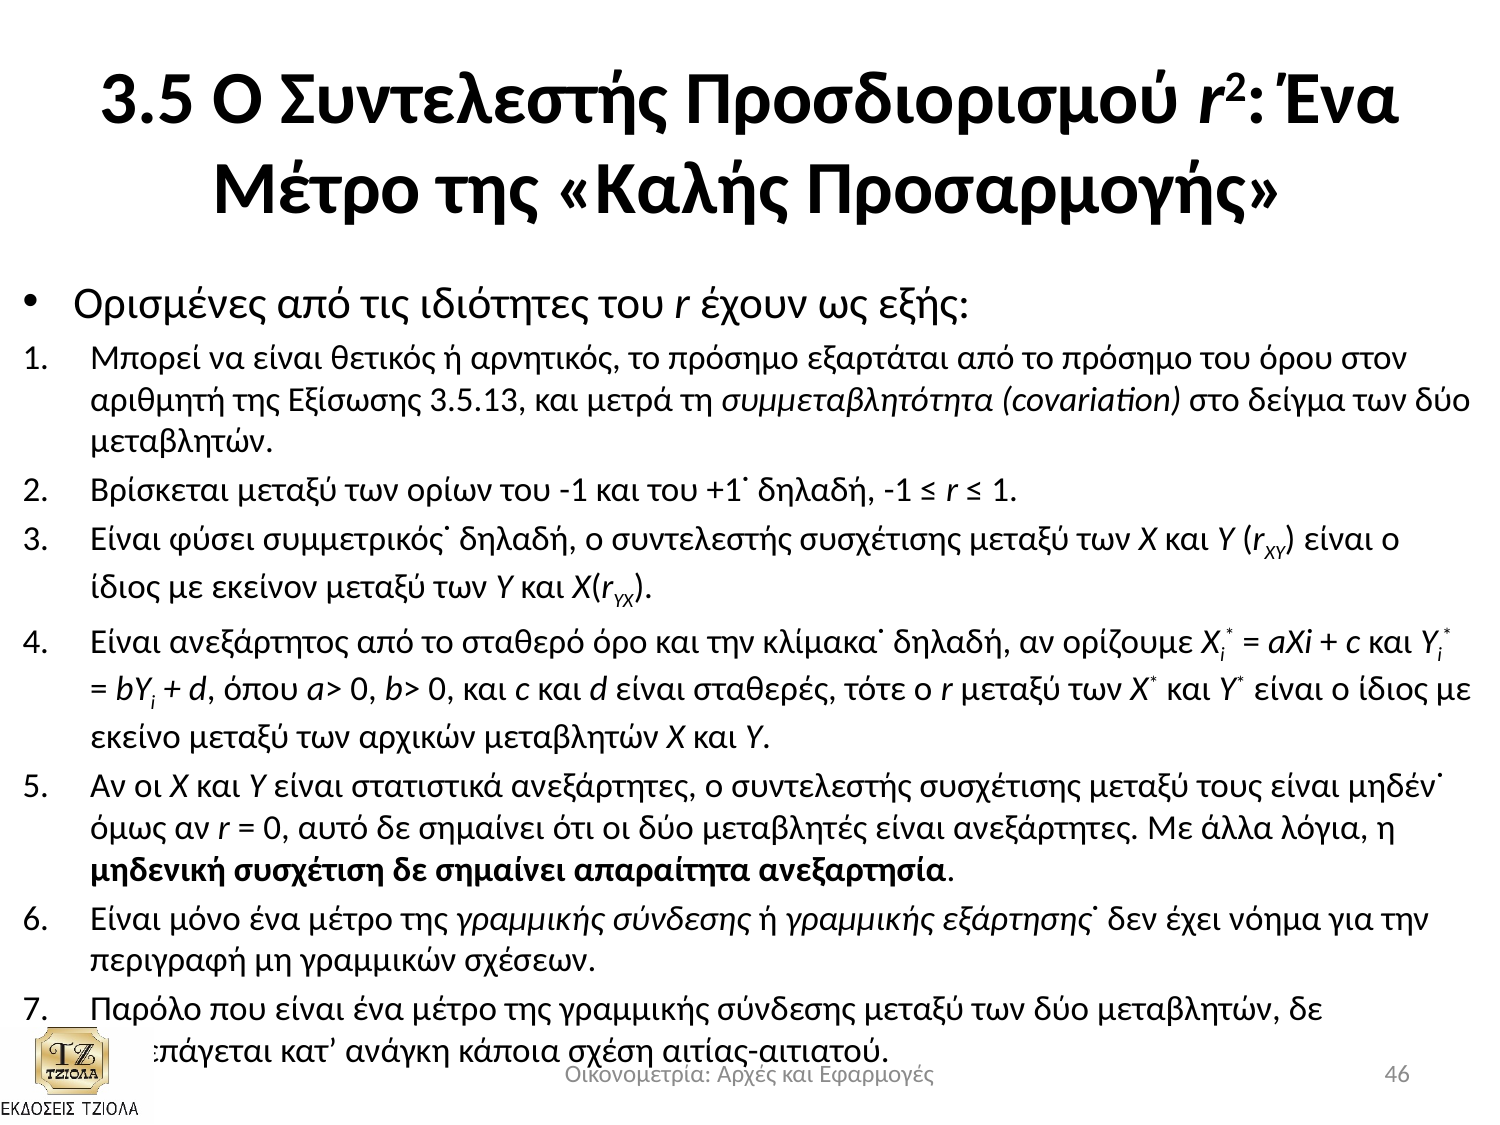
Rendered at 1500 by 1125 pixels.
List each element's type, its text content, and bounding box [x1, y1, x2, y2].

title 3.5 Ο Συντελεστής Προσδιορισμού r2: Ένα Μέτρο της «Καλής Προσαρμογής» [75, 45, 1425, 233]
footer Οικονομετρία: Αρχές και Εφαρμογές [512, 1042, 988, 1103]
picture [0, 1027, 154, 1124]
list Ορισμένες από τις ιδιότητες του r έχουν ως εξής: Μπορεί να είναι θετικός ή αρνητικός, το πρόσημο εξαρτάται από το πρόσημο του όρου στον αριθμητή της Εξίσωσης 3.5.13, και μετρά τη συμμεταβλητότητα (covariation) στο δείγμα των δύο μεταβλητών. Βρίσκεται μεταξύ των ορίων του -1 και του +1˙ δηλαδή, -1 ≤ r ≤ 1. Είναι φύσει συμμετρικός˙ δηλαδή, ο συντελεστής συσχέτισης μεταξύ των Χ και Y (rXY) είναι ο ίδιος με εκείνον μεταξύ των Y και X(rYX). Είναι ανεξάρτητος από το σταθερό όρο και την κλίμακα˙ δηλαδή, αν ορίζουμε Xi* = aXi + c και Yi* = bYi + d, όπου a> 0, b> 0, και c και d είναι σταθερές, τότε ο r μεταξύ των X* και Y* είναι ο ίδιος με εκείνο μεταξύ των αρχικών μεταβλητών Χ και Υ. Αν οι Χ και Υ είναι στατιστικά ανεξάρτητες, ο συντελεστής συσχέτισης μεταξύ τους είναι μηδέν˙ όμως αν r = 0, αυτό δε σημαίνει ότι οι δύο μεταβλητές είναι ανεξάρτητες. Με άλλα λόγια, η μηδενική συσχέτιση δε σημαίνει απαραίτητα ανεξαρτησία. Είναι μόνο ένα μέτρο της γραμμικής σύνδεσης ή γραμμικής εξάρτησης˙ δεν έχει νόημα για την περιγραφή μη γραμμικών σχέσεων. Παρόλο που είναι ένα μέτρο της γραμμικής σύνδεσης μεταξύ των δύο μεταβλητών, δε συνεπάγεται κατ’ ανάγκη κάποια σχέση αιτίας-αιτιατού. [7, 265, 1493, 1083]
slide_number 46 [1074, 1042, 1425, 1103]
